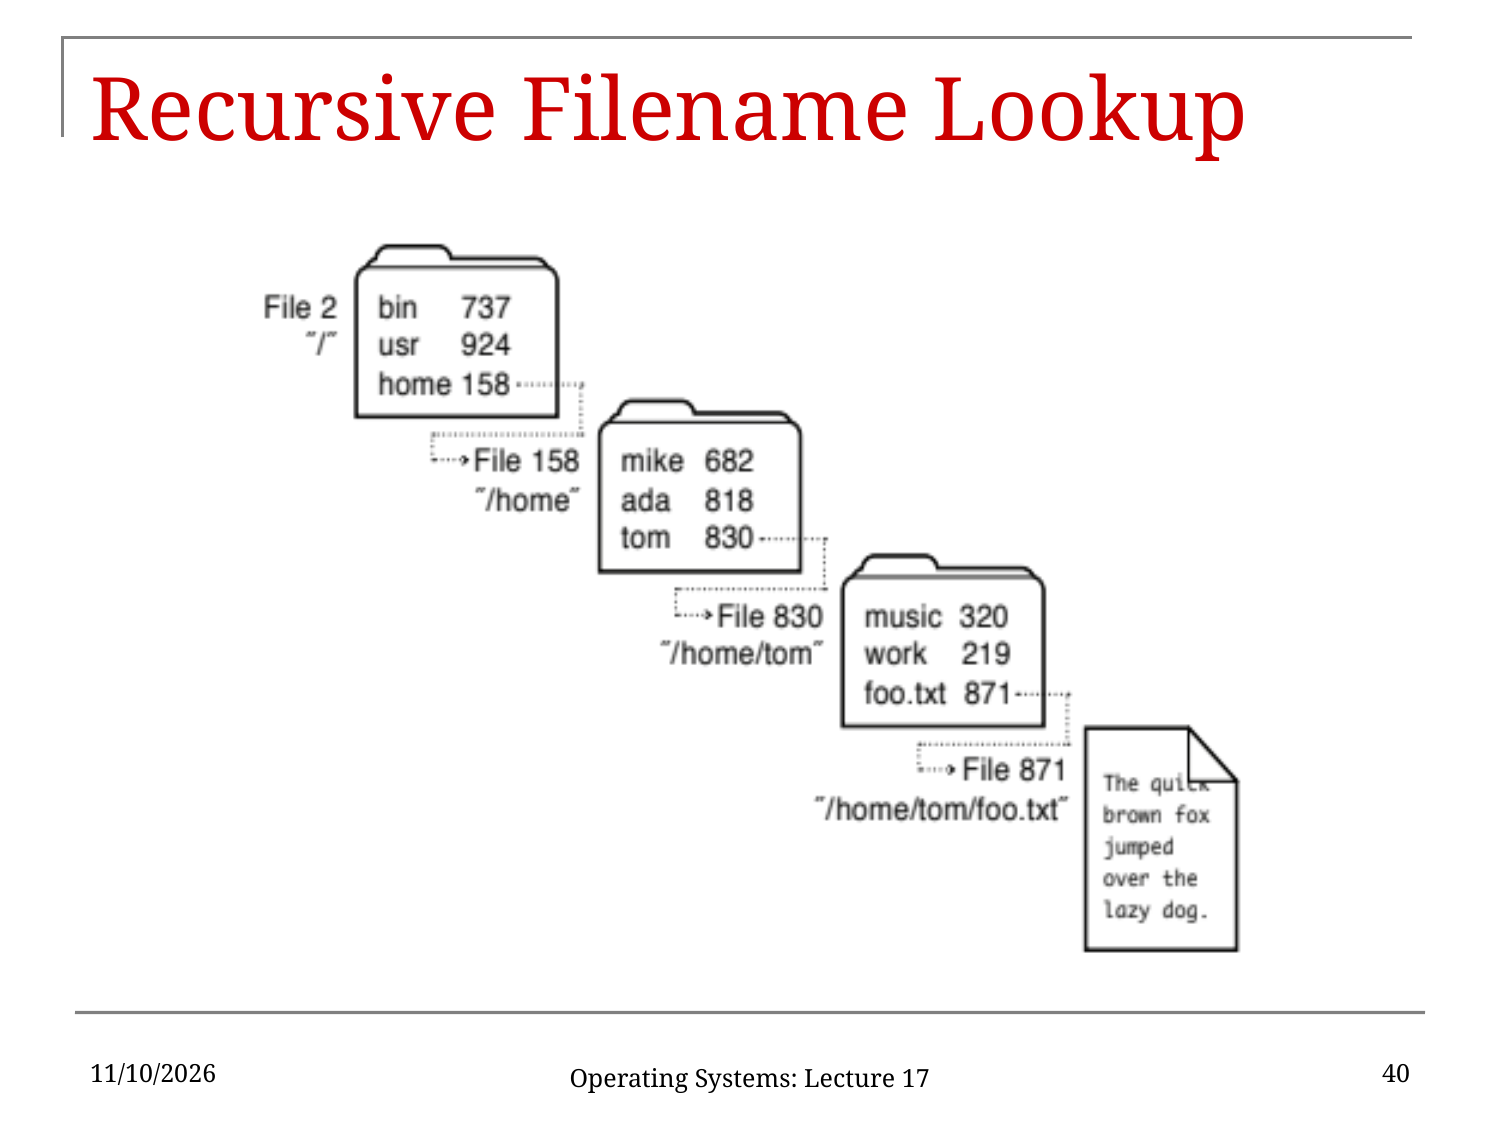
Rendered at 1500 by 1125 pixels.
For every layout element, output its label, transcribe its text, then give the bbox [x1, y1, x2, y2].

title Recursive Filename Lookup [75, 45, 1425, 163]
footer Operating Systems: Lecture 17 [512, 1024, 988, 1101]
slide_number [74, 1023, 426, 1100]
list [74, 187, 1426, 1006]
slide_number 40 [1074, 1023, 1426, 1100]
